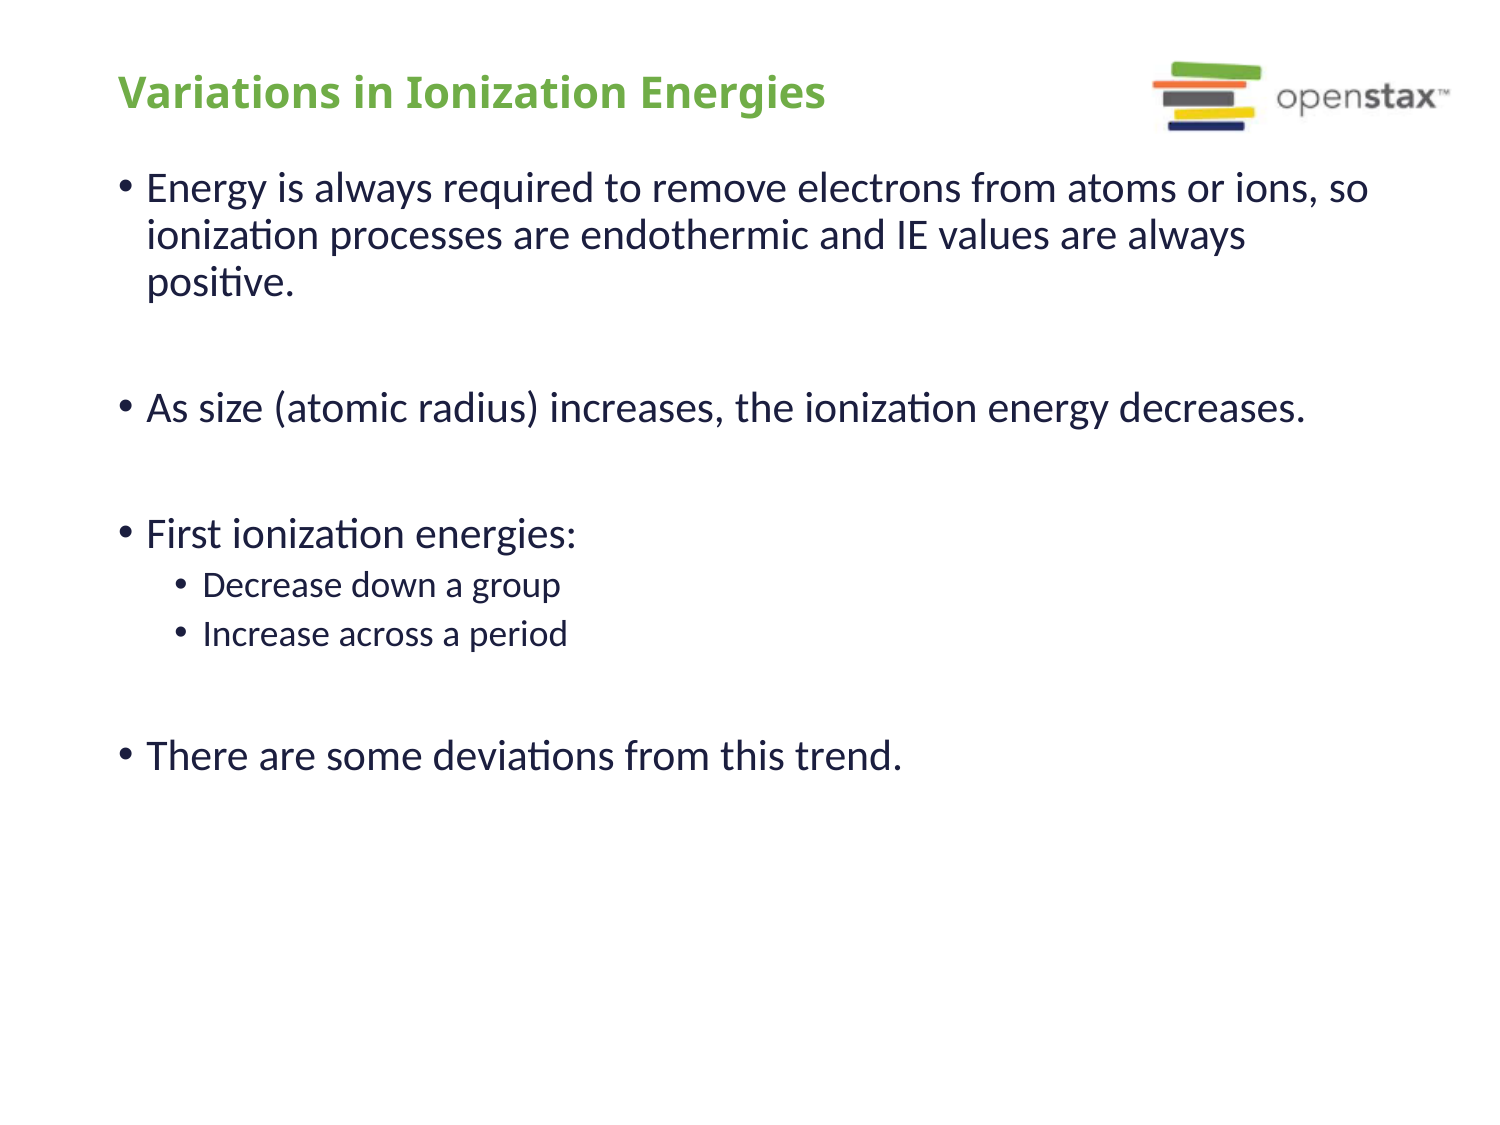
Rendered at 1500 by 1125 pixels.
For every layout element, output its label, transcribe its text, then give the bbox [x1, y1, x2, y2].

title Variations in Ionization Energies [103, 59, 1397, 130]
list Energy is always required to remove electrons from atoms or ions, so ionization processes are endothermic and IE values are always positive. As size (atomic radius) increases, the ionization energy decreases. First ionization energies: Decrease down a group Increase across a period There are some deviations from this trend. [103, 156, 1397, 930]
picture [1151, 59, 1452, 134]
